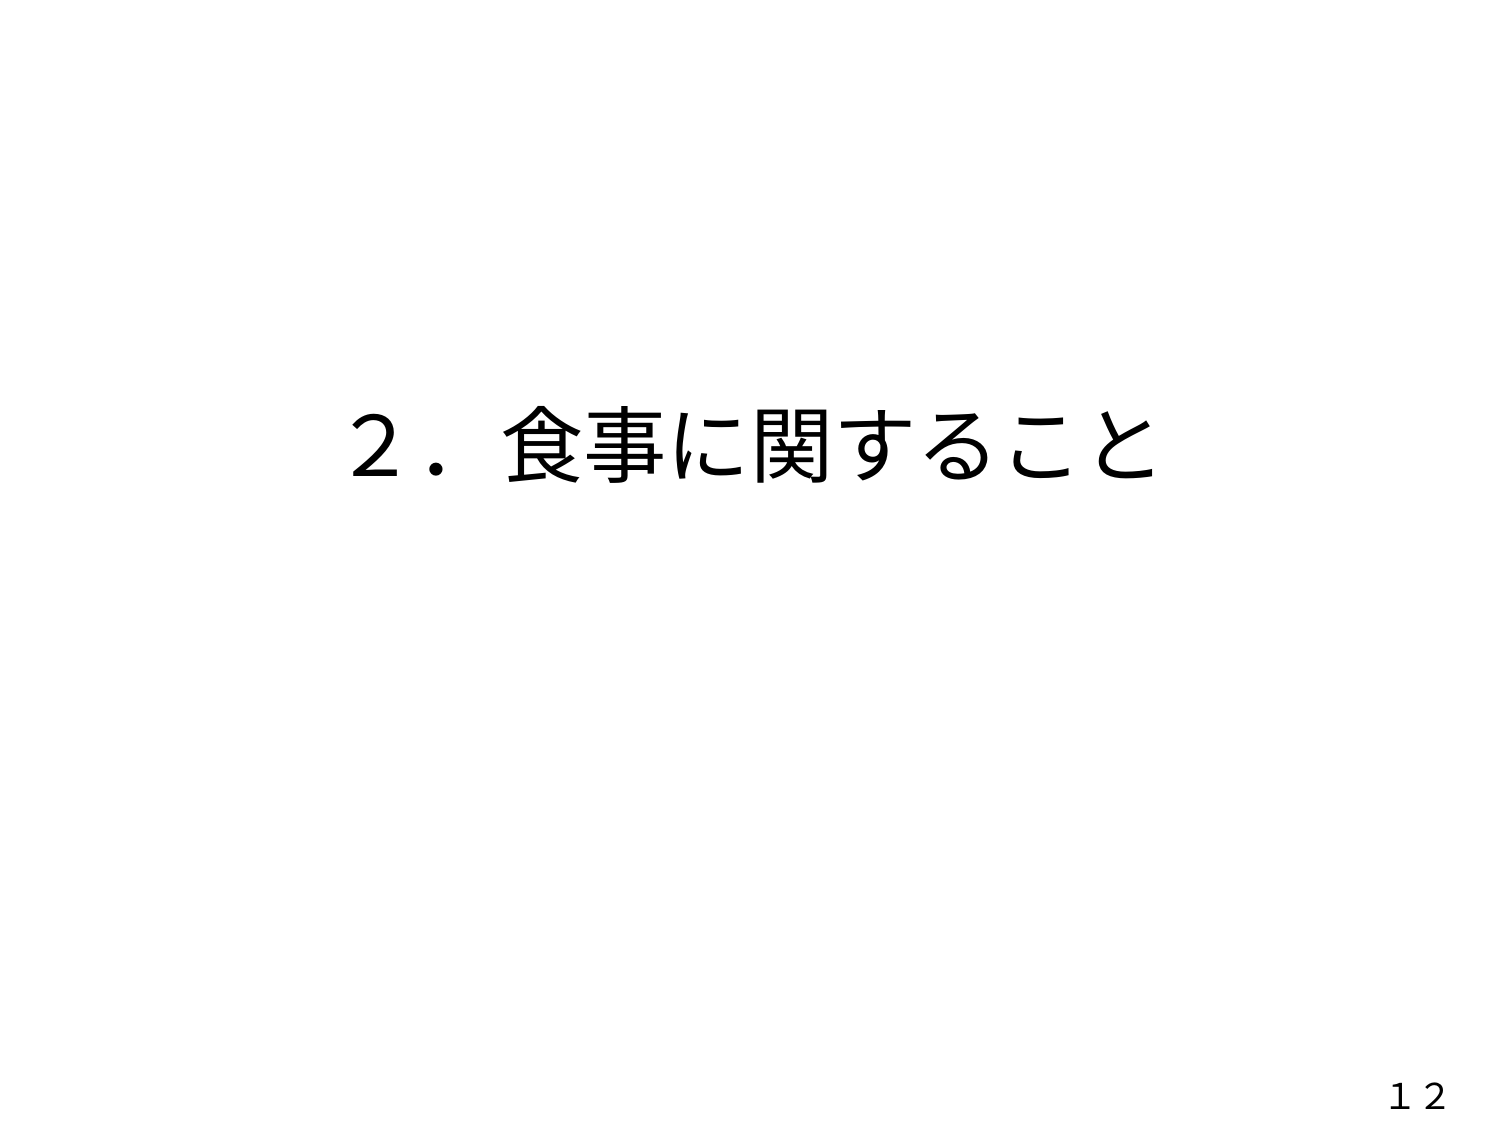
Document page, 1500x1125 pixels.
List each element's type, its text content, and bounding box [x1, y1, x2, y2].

slide_number １２ [1124, 1065, 1475, 1125]
text_box ２．食事に関すること [247, 386, 1252, 501]
